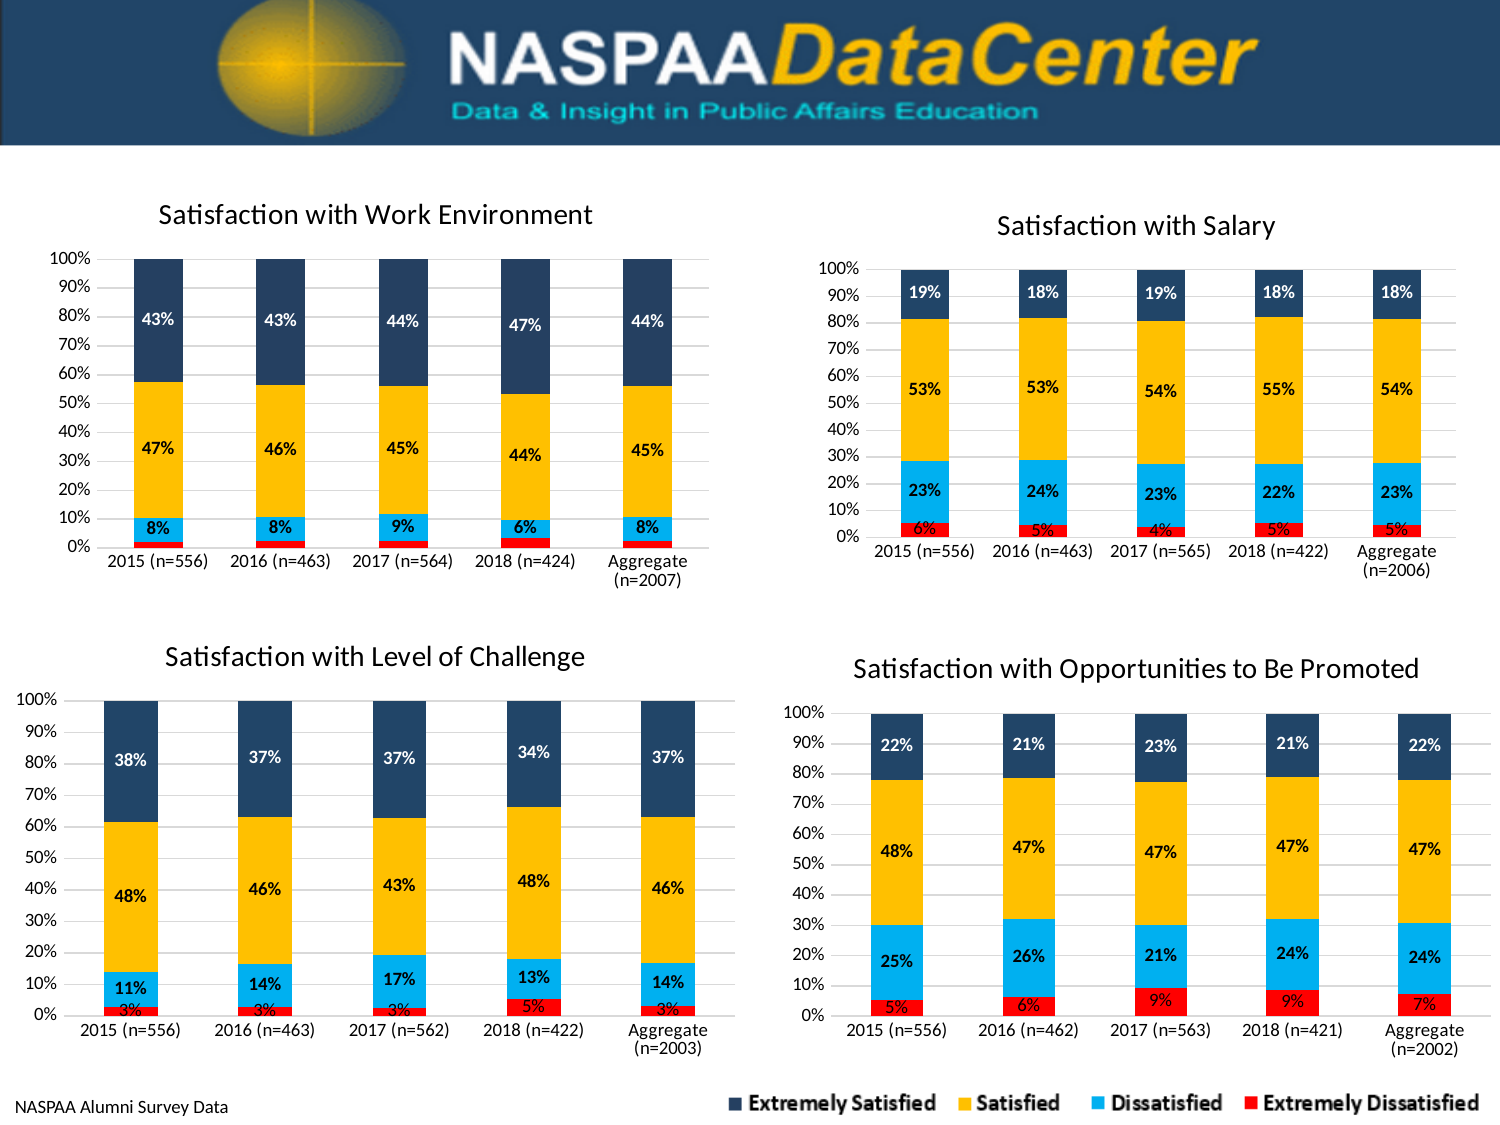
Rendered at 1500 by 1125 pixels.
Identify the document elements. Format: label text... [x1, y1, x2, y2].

picture [0, 0, 1500, 147]
chart [0, 618, 751, 1069]
text_box NASPAA Alumni Survey Data [0, 1087, 413, 1125]
picture [722, 1068, 1493, 1125]
chart [804, 188, 1470, 590]
chart [34, 177, 723, 601]
chart [767, 631, 1500, 1069]
